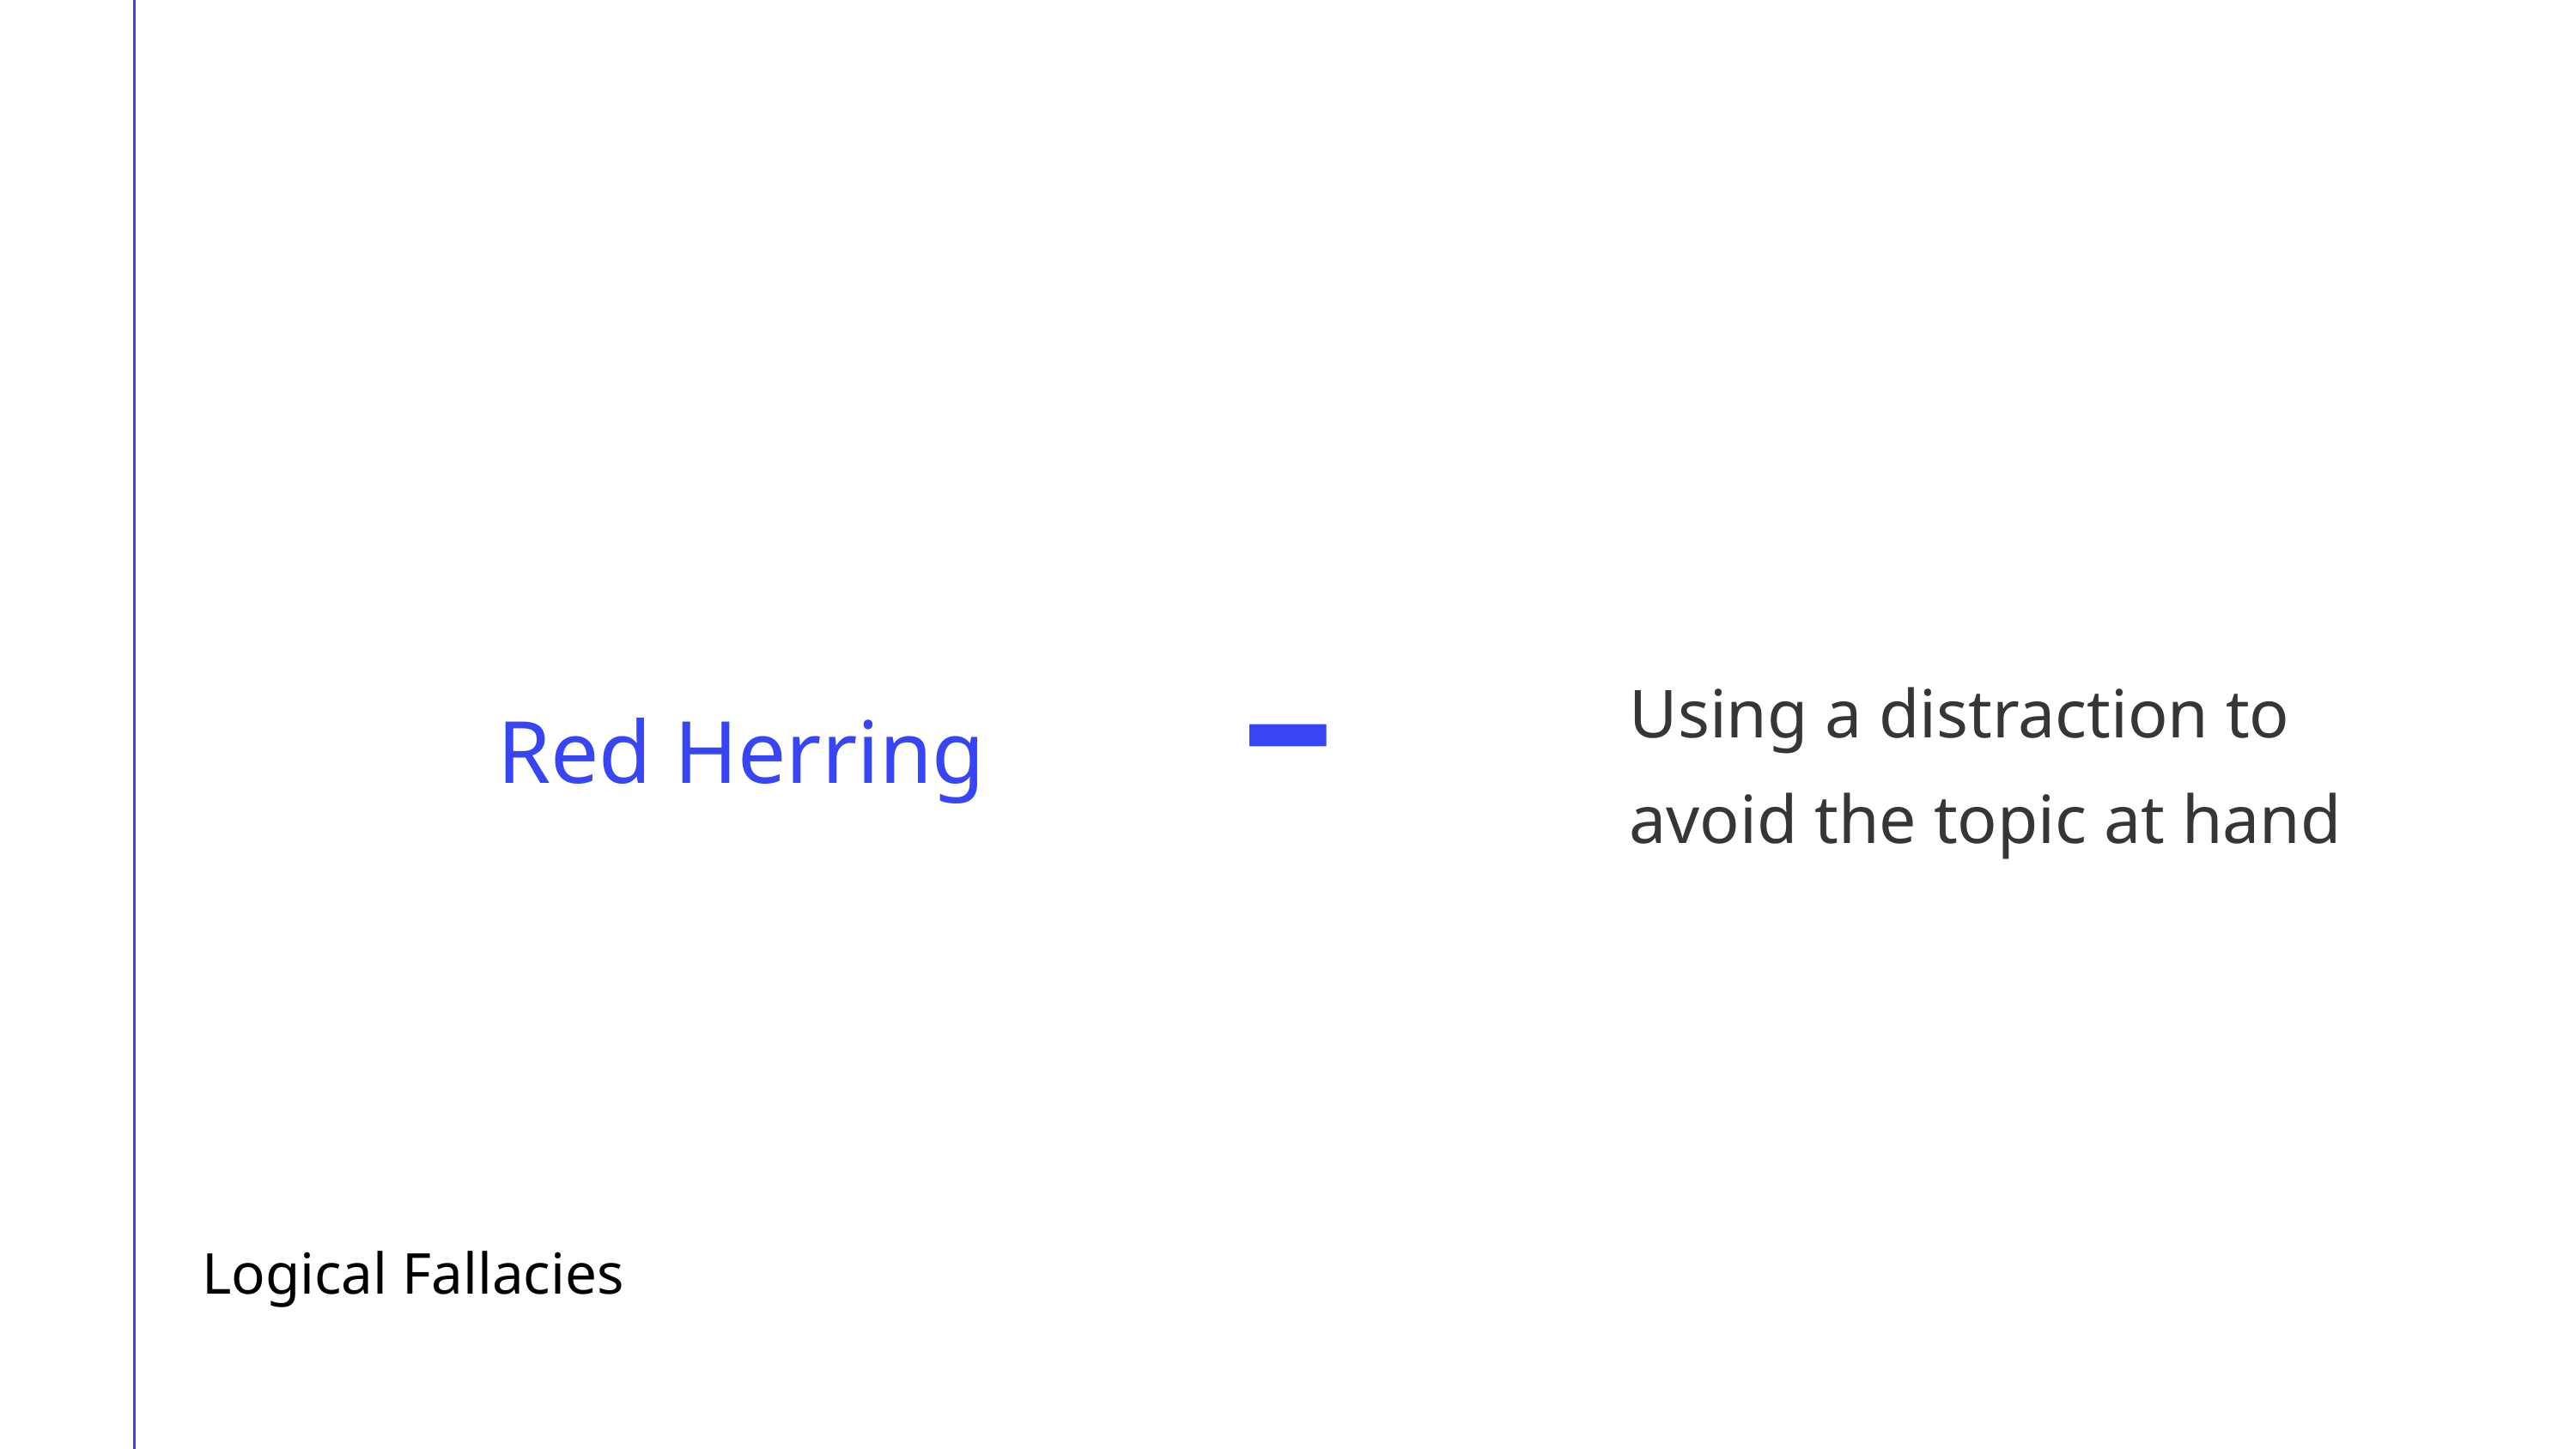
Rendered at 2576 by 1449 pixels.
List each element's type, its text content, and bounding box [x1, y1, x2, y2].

title Red Herring [386, 697, 1097, 939]
text_box Using a distraction to avoid the topic at hand [1573, 645, 2439, 858]
text_box [1249, 724, 1327, 747]
text_box Logical Fallacies [202, 1227, 1316, 1306]
